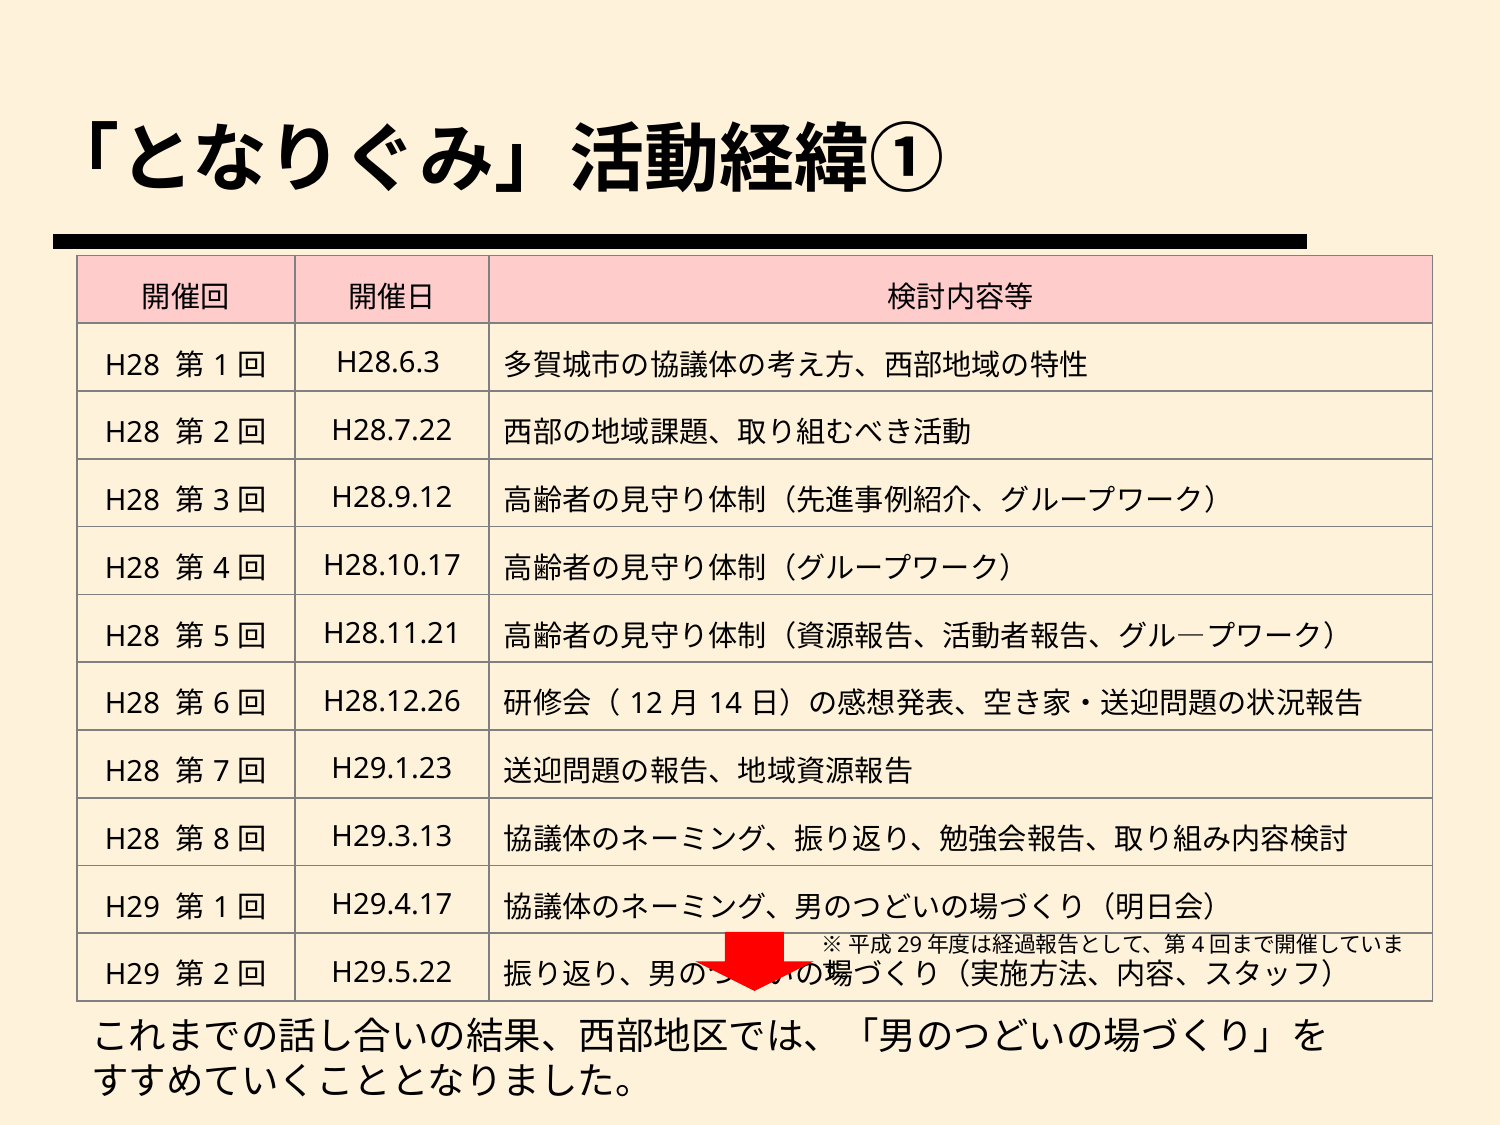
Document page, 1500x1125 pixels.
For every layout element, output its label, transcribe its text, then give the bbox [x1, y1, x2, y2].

table_cell 高齢者の見守り体制（資源報告、活動者報告、グル―プワーク） [490, 595, 1432, 661]
table_cell H29 第1回 [78, 866, 294, 932]
table_cell H28 第7回 [78, 731, 294, 797]
table_cell 協議体のネーミング、男のつどいの場づくり（明日会） [490, 866, 1432, 932]
table_cell H28 第6回 [78, 663, 294, 729]
table_cell 協議体のネーミング、振り返り、勉強会報告、取り組み内容検討 [490, 799, 1432, 865]
table_cell H28.10.17 [296, 527, 488, 594]
table_cell 振り返り、男のつどいの場づくり（実施方法、内容、スタッフ） [490, 934, 1432, 1000]
table_cell H28 第5回 [78, 595, 294, 661]
table_cell H29.4.17 [296, 866, 488, 932]
table_cell H28.12.26 [296, 663, 488, 729]
table_cell H28.7.22 [296, 392, 488, 458]
table_cell 西部の地域課題、取り組むべき活動 [490, 392, 1432, 458]
table_cell H28 第2回 [78, 392, 294, 458]
text_box ※平成29年度は経過報告として、第4回まで開催しています。 [806, 923, 1433, 991]
table_cell H28 第4回 [78, 527, 294, 594]
table_cell H29 第2回 [78, 934, 294, 1000]
table_header 開催回 [78, 256, 294, 322]
text_box 「となりぐみ」活動経緯① [29, 90, 1433, 220]
table_cell 多賀城市の協議体の考え方、西部地域の特性 [490, 324, 1432, 390]
table_cell 送迎問題の報告、地域資源報告 [490, 731, 1432, 797]
table_cell 高齢者の見守り体制（先進事例紹介、グループワーク） [490, 460, 1432, 526]
table_cell H28 第8回 [78, 799, 294, 865]
table_cell H29.1.23 [296, 731, 488, 797]
text_box [693, 930, 806, 993]
table_cell 研修会（12月14日）の感想発表、空き家・送迎問題の状況報告 [490, 663, 1432, 729]
table_cell H28.9.12 [296, 460, 488, 526]
table_header 開催日 [296, 256, 488, 322]
table_header 検討内容等 [490, 256, 1432, 322]
table_cell H28.6.3 [296, 324, 488, 390]
table_cell H29.3.13 [296, 799, 488, 865]
table_cell H28 第1回 [78, 324, 294, 390]
table_cell H28 第3回 [78, 460, 294, 526]
table_cell H28.11.21 [296, 595, 488, 661]
table_cell H29.5.22 [296, 934, 488, 1000]
table_cell 高齢者の見守り体制（グループワーク） [490, 527, 1432, 594]
text_box これまでの話し合いの結果、西部地区では、「男のつどいの場づくり」を すすめていくこととなりました。 [76, 1004, 1400, 1110]
